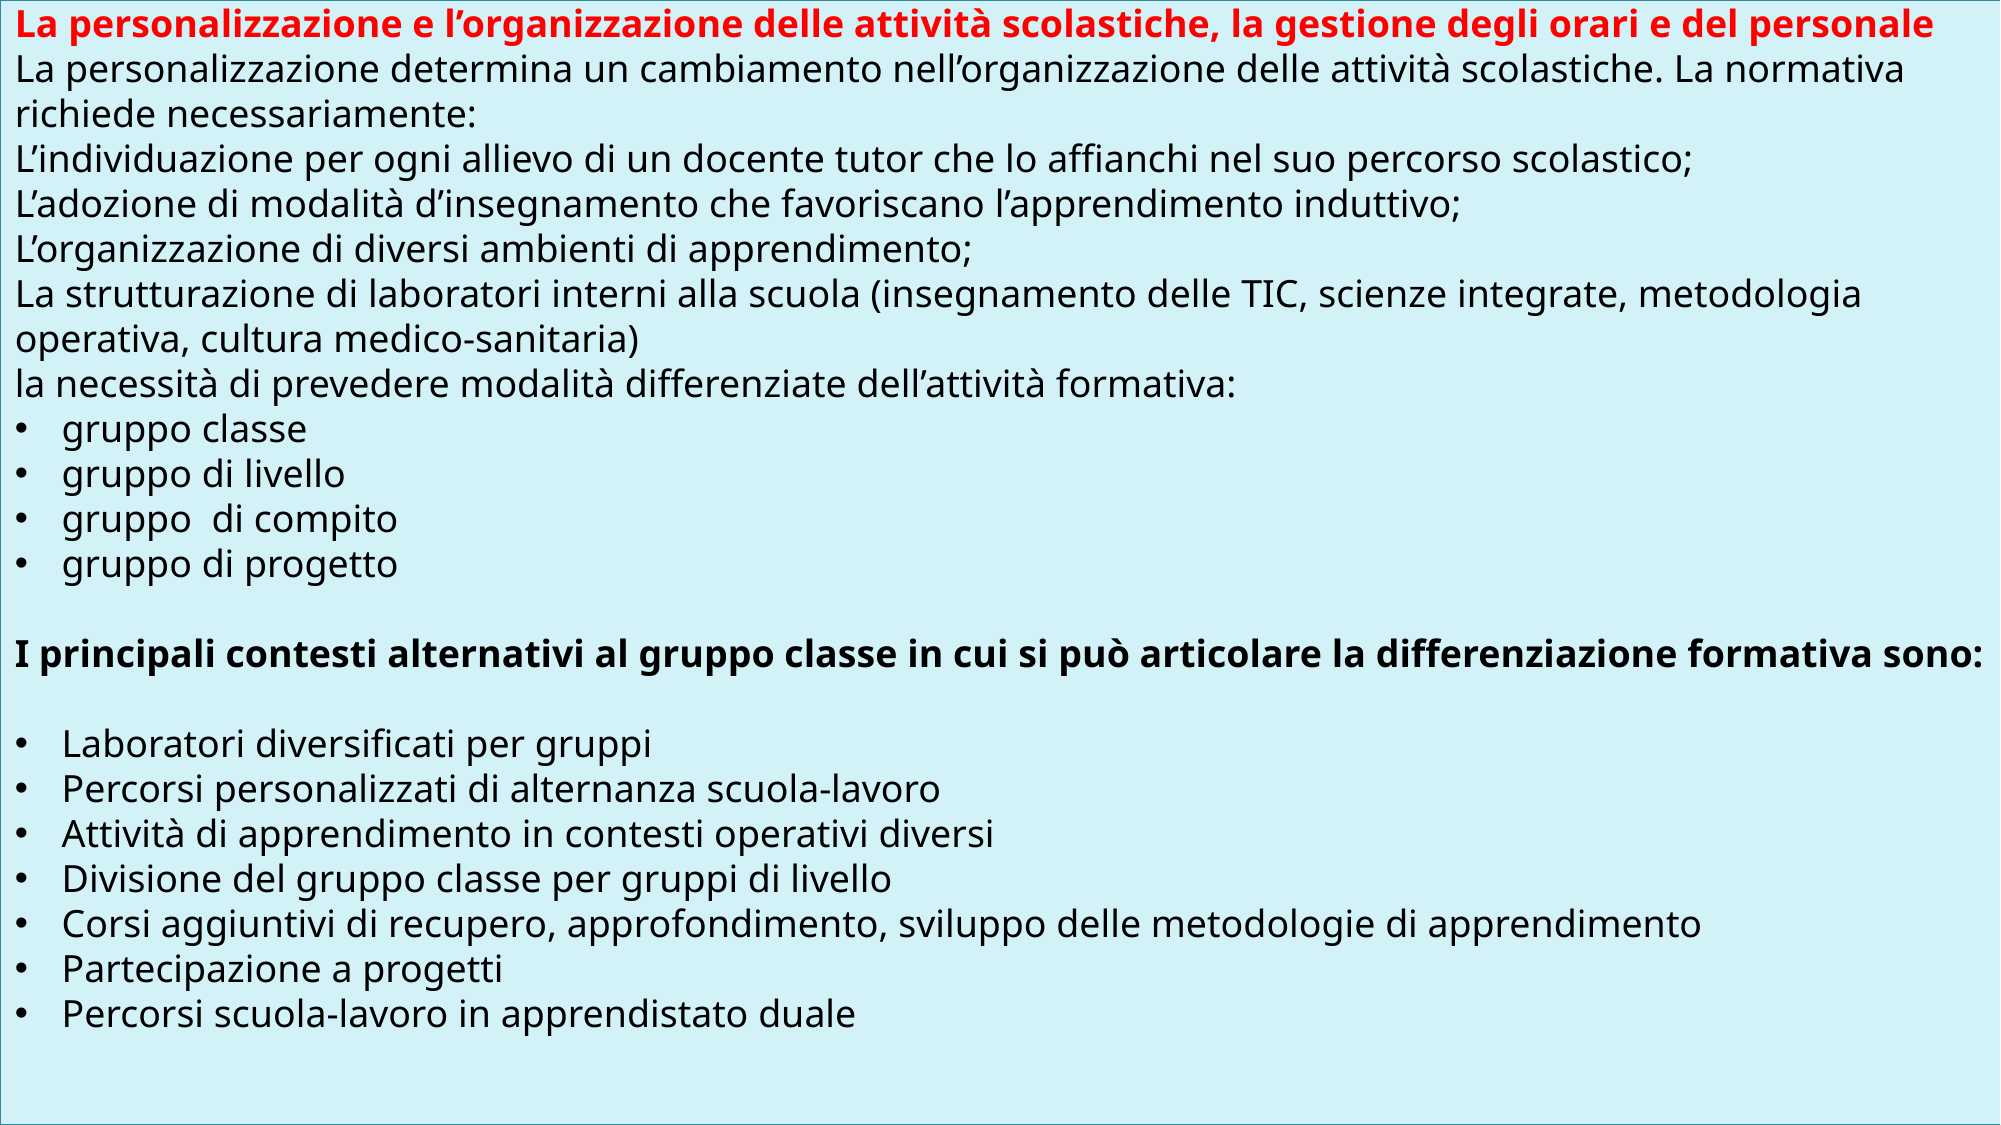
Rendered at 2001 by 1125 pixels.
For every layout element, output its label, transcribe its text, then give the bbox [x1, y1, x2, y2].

text_box La personalizzazione e l’organizzazione delle attività scolastiche, la gestione degli orari e del personale La personalizzazione determina un cambiamento nell’organizzazione delle attività scolastiche. La normativa richiede necessariamente: L’individuazione per ogni allievo di un docente tutor che lo affianchi nel suo percorso scolastico; L’adozione di modalità d’insegnamento che favoriscano l’apprendimento induttivo; L’organizzazione di diversi ambienti di apprendimento; La strutturazione di laboratori interni alla scuola (insegnamento delle TIC, scienze integrate, metodologia operativa, cultura medico-sanitaria) la necessità di prevedere modalità differenziate dell’attività formativa: gruppo classe gruppo di livello gruppo di compito gruppo di progetto I principali contesti alternativi al gruppo classe in cui si può articolare la differenziazione formativa sono: Laboratori diversificati per gruppi Percorsi personalizzati di alternanza scuola-lavoro Attività di apprendimento in contesti operativi diversi Divisione del gruppo classe per gruppi di livello Corsi aggiuntivi di recupero, approfondimento, sviluppo delle metodologie di apprendimento Partecipazione a progetti Percorsi scuola-lavoro in apprendistato duale [0, 0, 2000, 1125]
